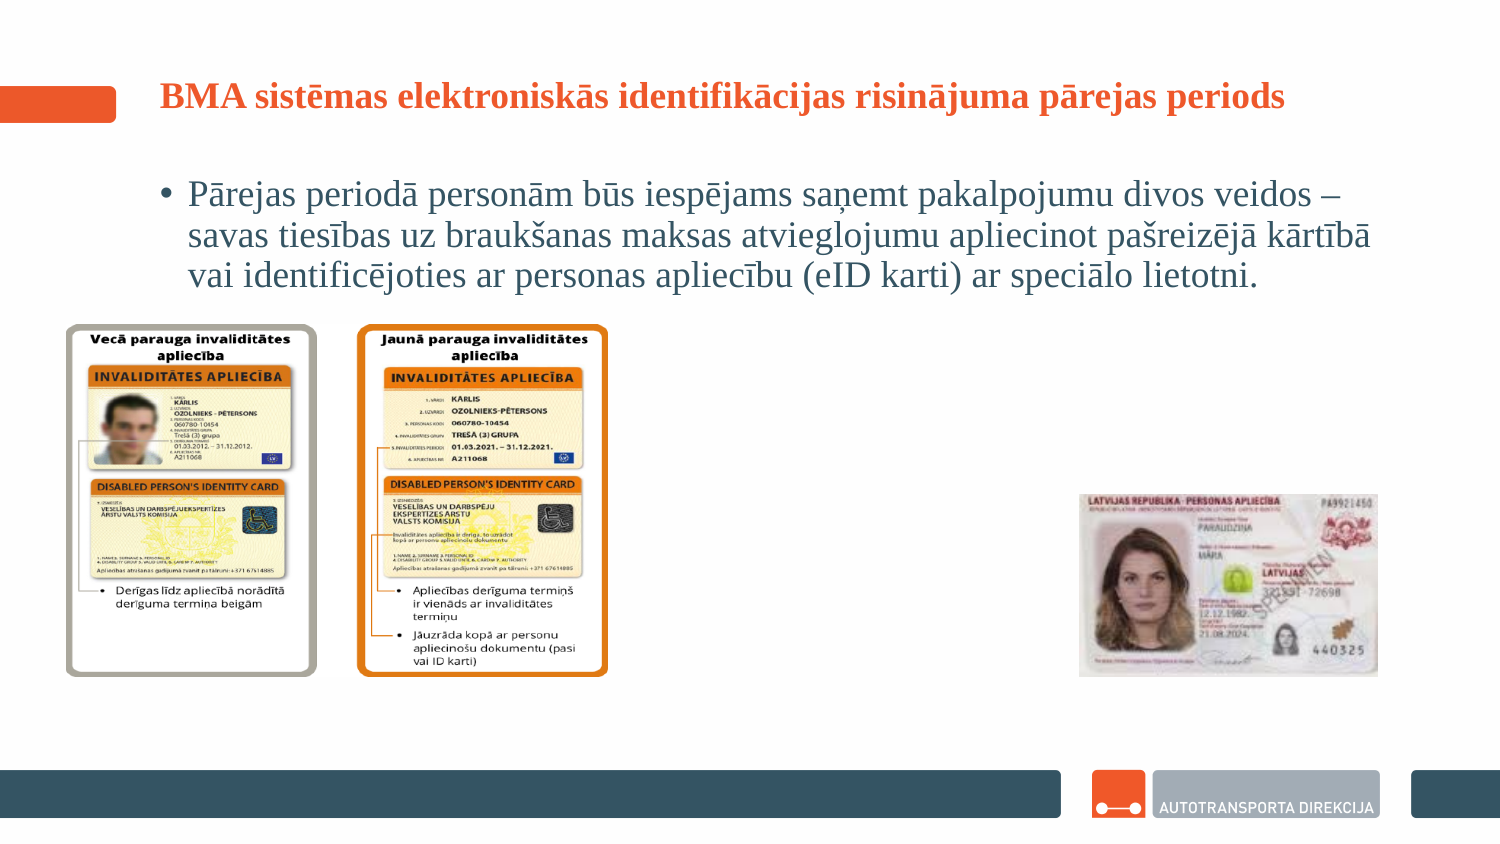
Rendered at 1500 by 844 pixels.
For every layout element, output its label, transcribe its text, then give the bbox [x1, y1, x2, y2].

picture [0, 0, 1500, 844]
title BMA sistēmas elektroniskās identifikācijas risinājuma pārejas periods [144, 63, 1412, 166]
list Pārejas periodā personām būs iespējams saņemt pakalpojumu divos veidos – savas tiesības uz braukšanas maksas atvieglojumu apliecinot pašreizējā kārtībā vai identificējoties ar personas apliecību (eID karti) ar speciālo lietotni. [144, 166, 1412, 744]
